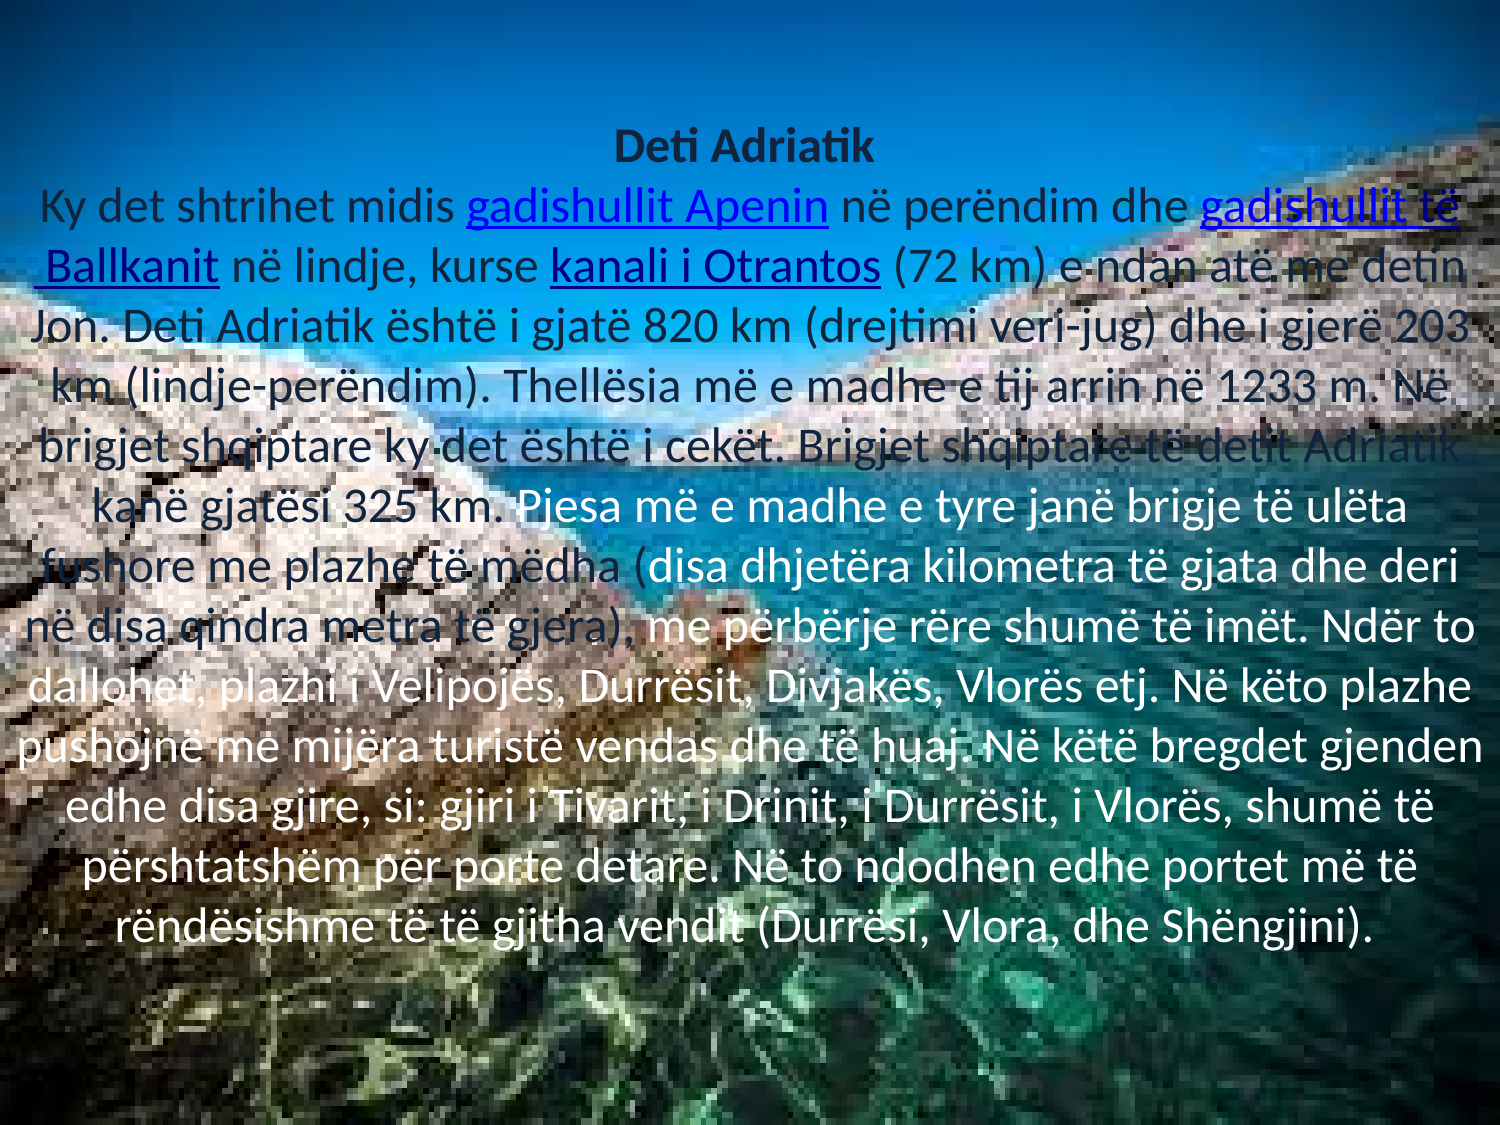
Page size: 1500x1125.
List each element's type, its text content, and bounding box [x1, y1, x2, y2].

title Deti Adriatik Ky det shtrihet midis gadishullit Apenin në perëndim dhe gadishullit të Ballkanit në lindje, kurse kanali i Otrantos (72 km) e ndan atë me detin Jon. Deti Adriatik është i gjatë 820 km (drejtimi veri-jug) dhe i gjerë 203 km (lindje-perëndim). Thellësia më e madhe e tij arrin në 1233 m. Në brigjet shqiptare ky det është i cekët. Brigjet shqiptare të detit Adriatik kanë gjatësi 325 km. Pjesa më e madhe e tyre janë brigje të ulëta fushore me plazhe të mëdha (disa dhjetëra kilometra të gjata dhe deri në disa qindra metra të gjera), me përbërje rëre shumë të imët. Ndër to dallohet, plazhi i Velipojës, Durrësit, Divjakës, Vlorës etj. Në këto plazhe pushojnë me mijëra turistë vendas dhe të huaj. Në këtë bregdet gjenden edhe disa gjire, si: gjiri i Tivarit, i Drinit, i Durrësit, i Vlorës, shumë të përshtatshëm për porte detare. Në to ndodhen edhe portet më të rëndësishme të të gjitha vendit (Durrësi, Vlora, dhe Shëngjini). [0, 0, 1500, 1125]
